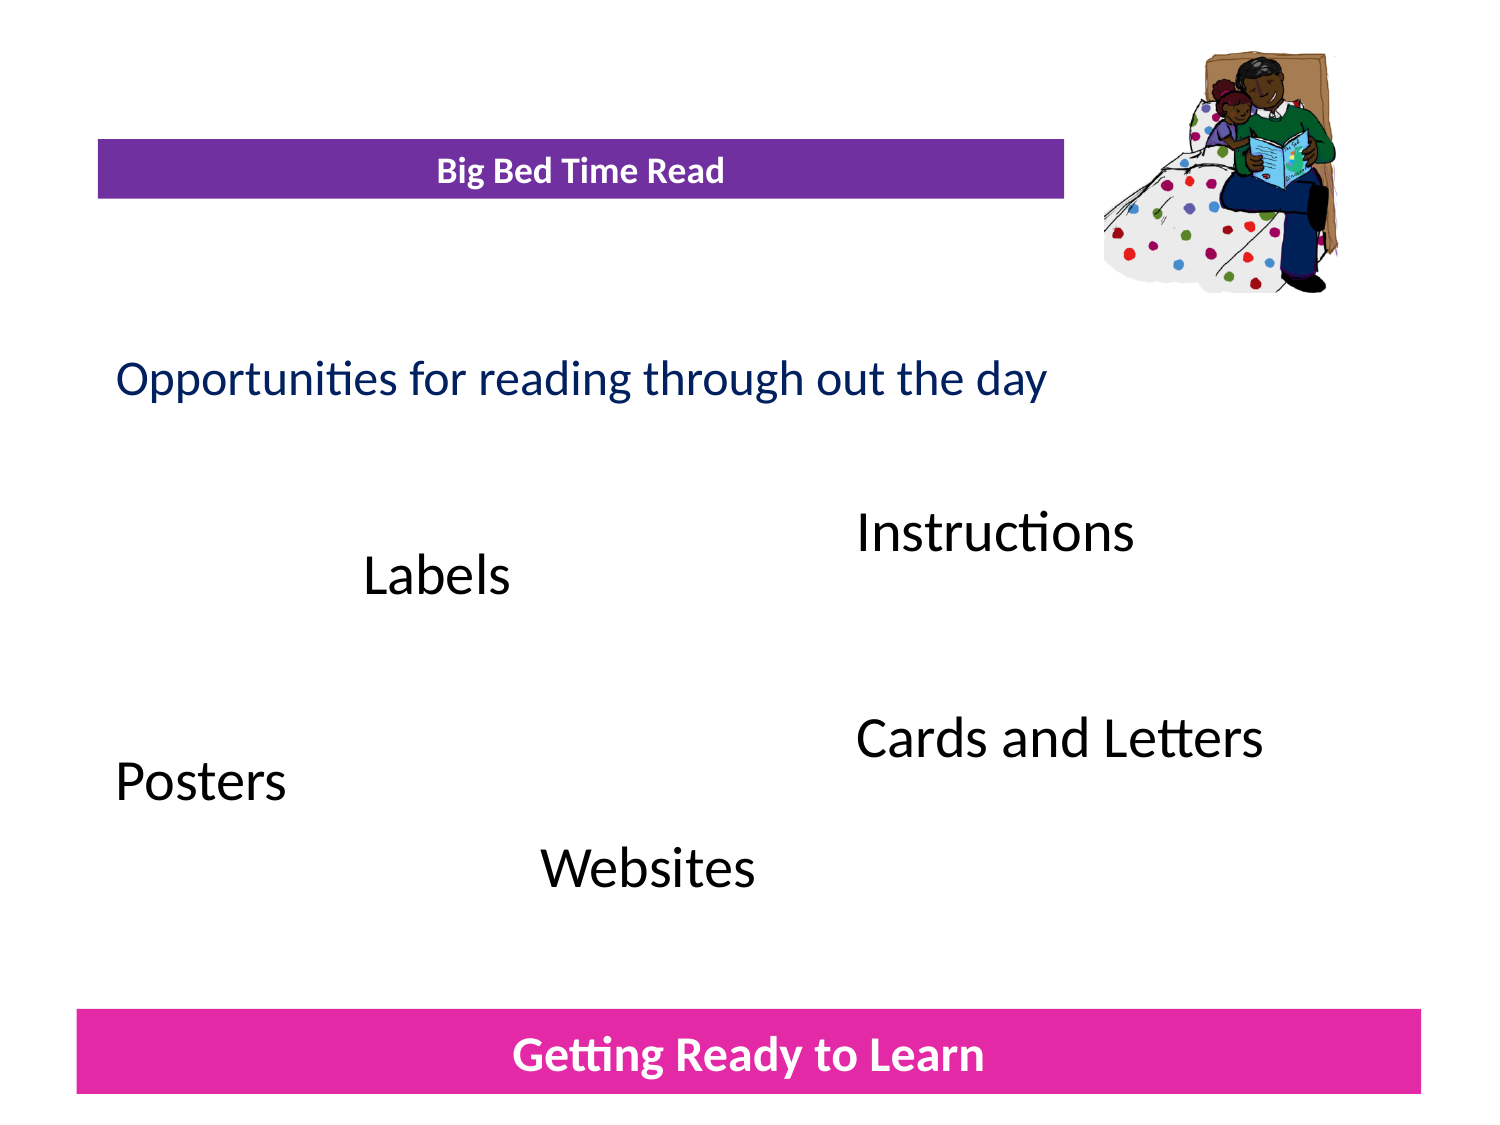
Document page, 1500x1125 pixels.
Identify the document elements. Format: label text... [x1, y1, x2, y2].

text_box Big Bed Time Read [97, 139, 1065, 199]
text_box Getting Ready to Learn [76, 1008, 1422, 1094]
text_box Labels [348, 528, 609, 614]
text_box Opportunities for reading through out the day [100, 338, 1429, 473]
text_box Cards and Letters [841, 691, 1346, 777]
text_box Websites [525, 822, 909, 907]
text_box Posters [100, 734, 484, 820]
picture [1104, 45, 1346, 293]
text_box Instructions [841, 485, 1225, 571]
